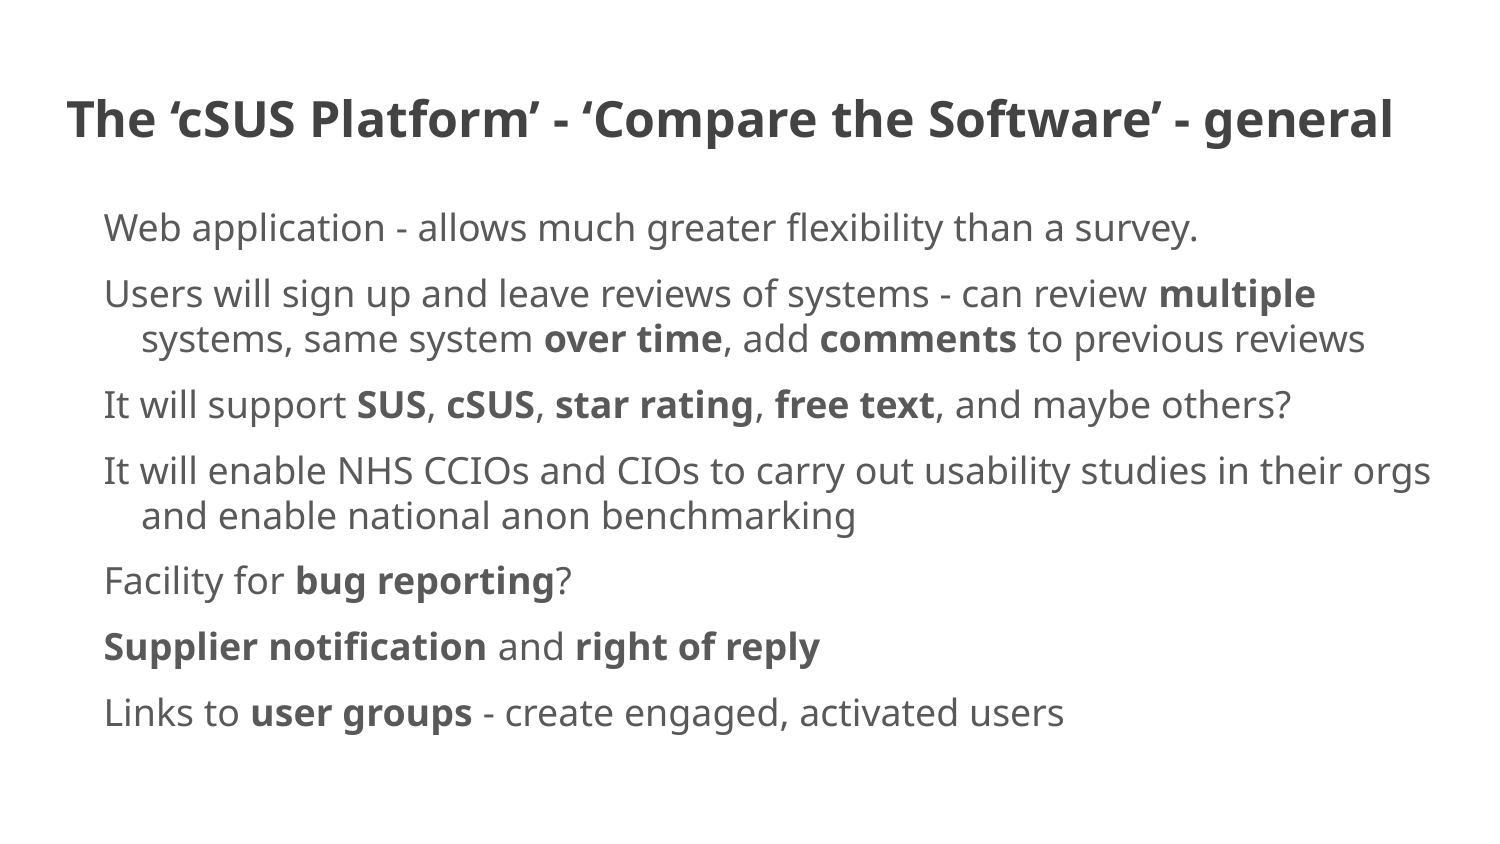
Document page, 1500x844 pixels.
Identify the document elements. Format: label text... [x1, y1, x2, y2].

title The ‘cSUS Platform’ - ‘Compare the Software’ - general [51, 72, 1449, 167]
list Web application - allows much greater flexibility than a survey. Users will sign up and leave reviews of systems - can review multiple systems, same system over time, add comments to previous reviews It will support SUS, cSUS, star rating, free text, and maybe others? It will enable NHS CCIOs and CIOs to carry out usability studies in their orgs and enable national anon benchmarking Facility for bug reporting? Supplier notification and right of reply Links to user groups - create engaged, activated users [51, 189, 1449, 750]
